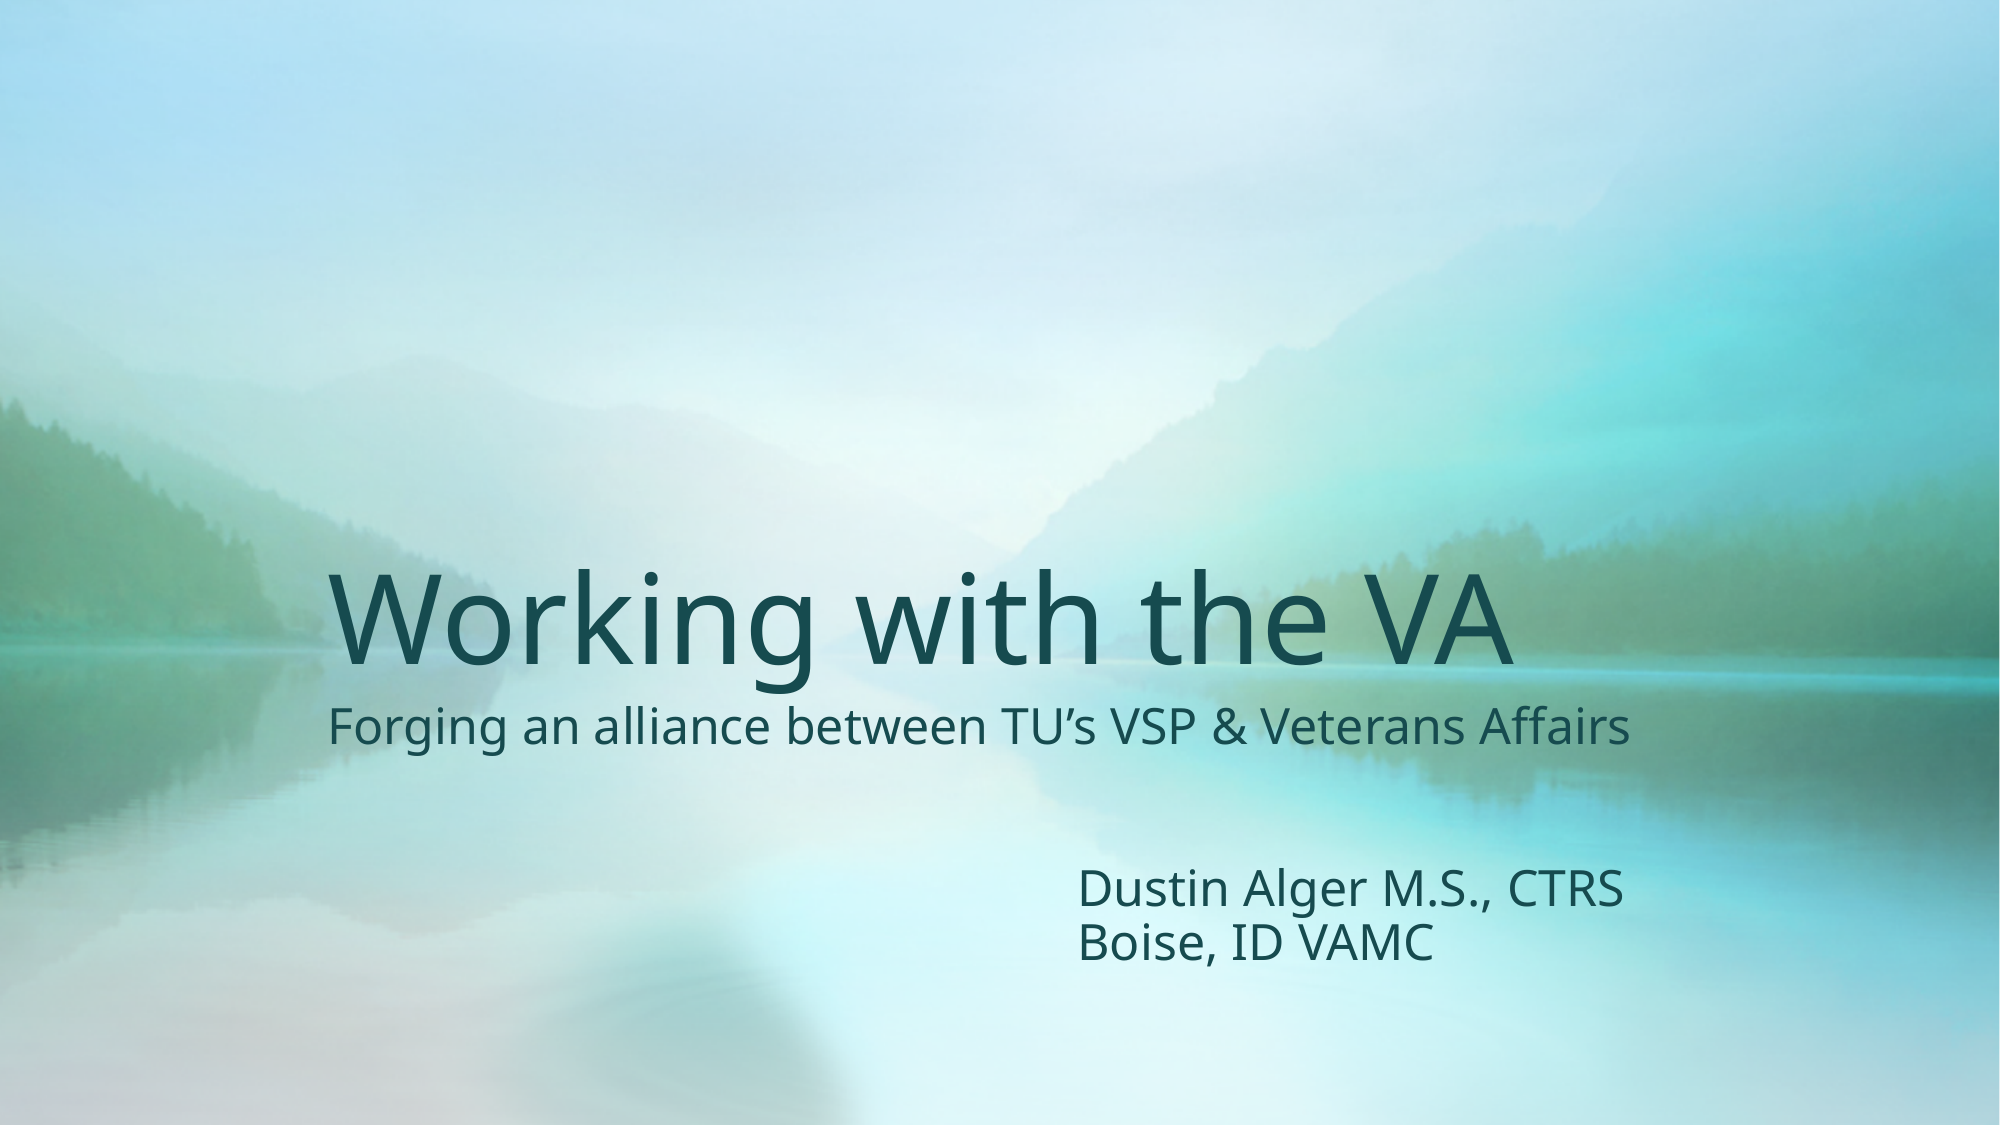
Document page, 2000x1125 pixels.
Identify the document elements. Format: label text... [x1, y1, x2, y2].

title Working with the VA [312, 174, 1700, 693]
picture [0, 0, 2000, 1125]
subtitle Forging an alliance between TU’s VSP & Veterans Affairs Dustin Alger M.S., CTRS Boise, ID VAMC [312, 693, 1700, 1057]
